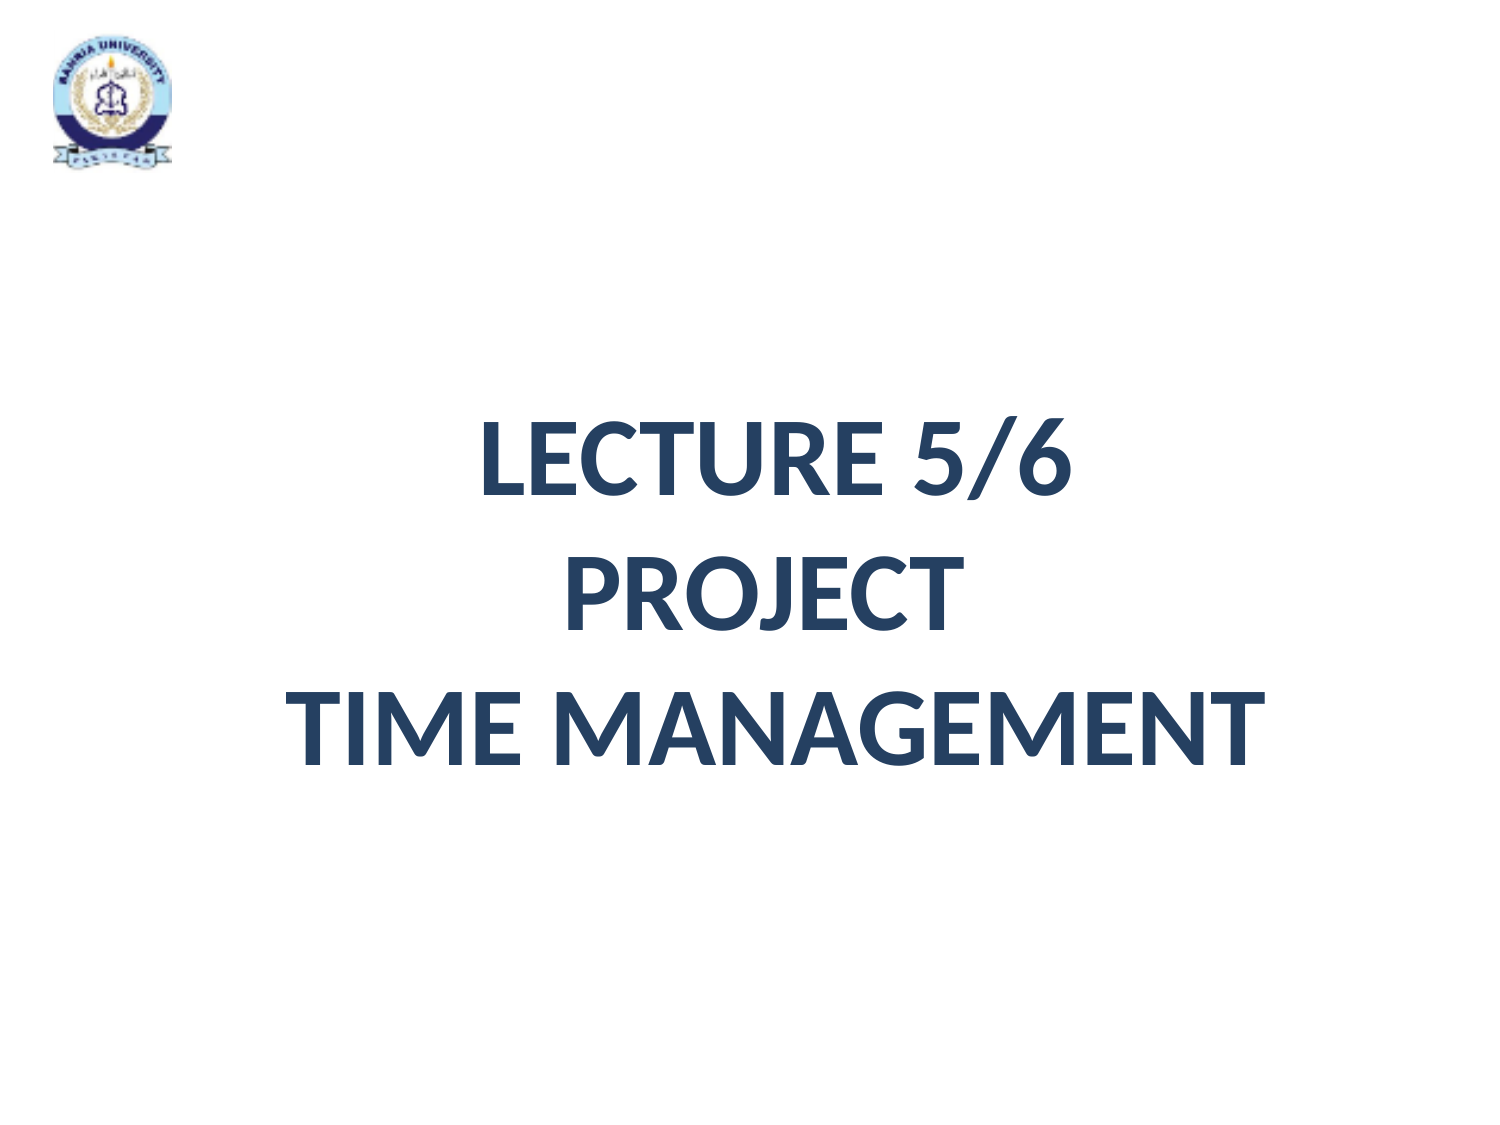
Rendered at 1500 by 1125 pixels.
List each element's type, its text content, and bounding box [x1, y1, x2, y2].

picture [52, 30, 172, 173]
text_box Lecture 5/6 PROJECT Time Management [53, 374, 1500, 795]
